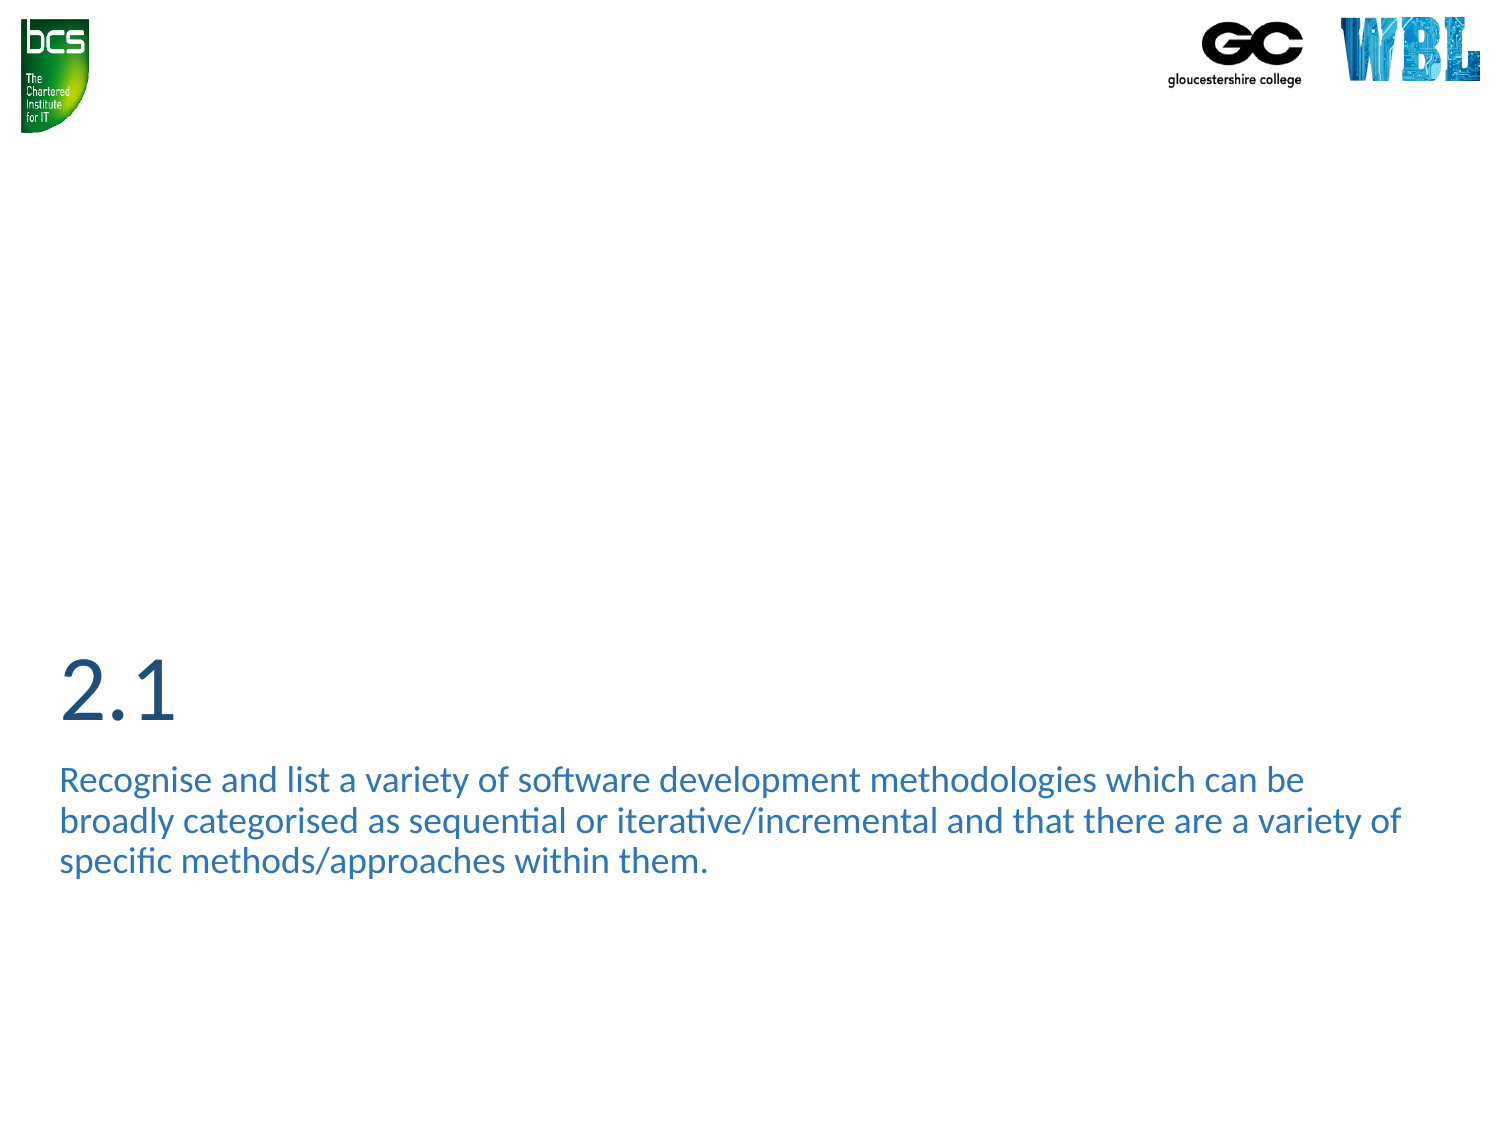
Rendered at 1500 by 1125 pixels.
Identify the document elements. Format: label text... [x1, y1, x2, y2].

picture [21, 19, 89, 133]
title 2.1 [44, 280, 1440, 749]
picture [1163, 16, 1306, 93]
list Recognise and list a variety of software development methodologies which can be broadly categorised as sequential or iterative/incremental and that there are a variety of specific methods/approaches within them. [44, 752, 1440, 999]
picture [1341, 17, 1451, 81]
picture [1407, 43, 1415, 51]
picture [1470, 60, 1476, 67]
picture [1465, 71, 1475, 77]
picture [1452, 17, 1480, 67]
